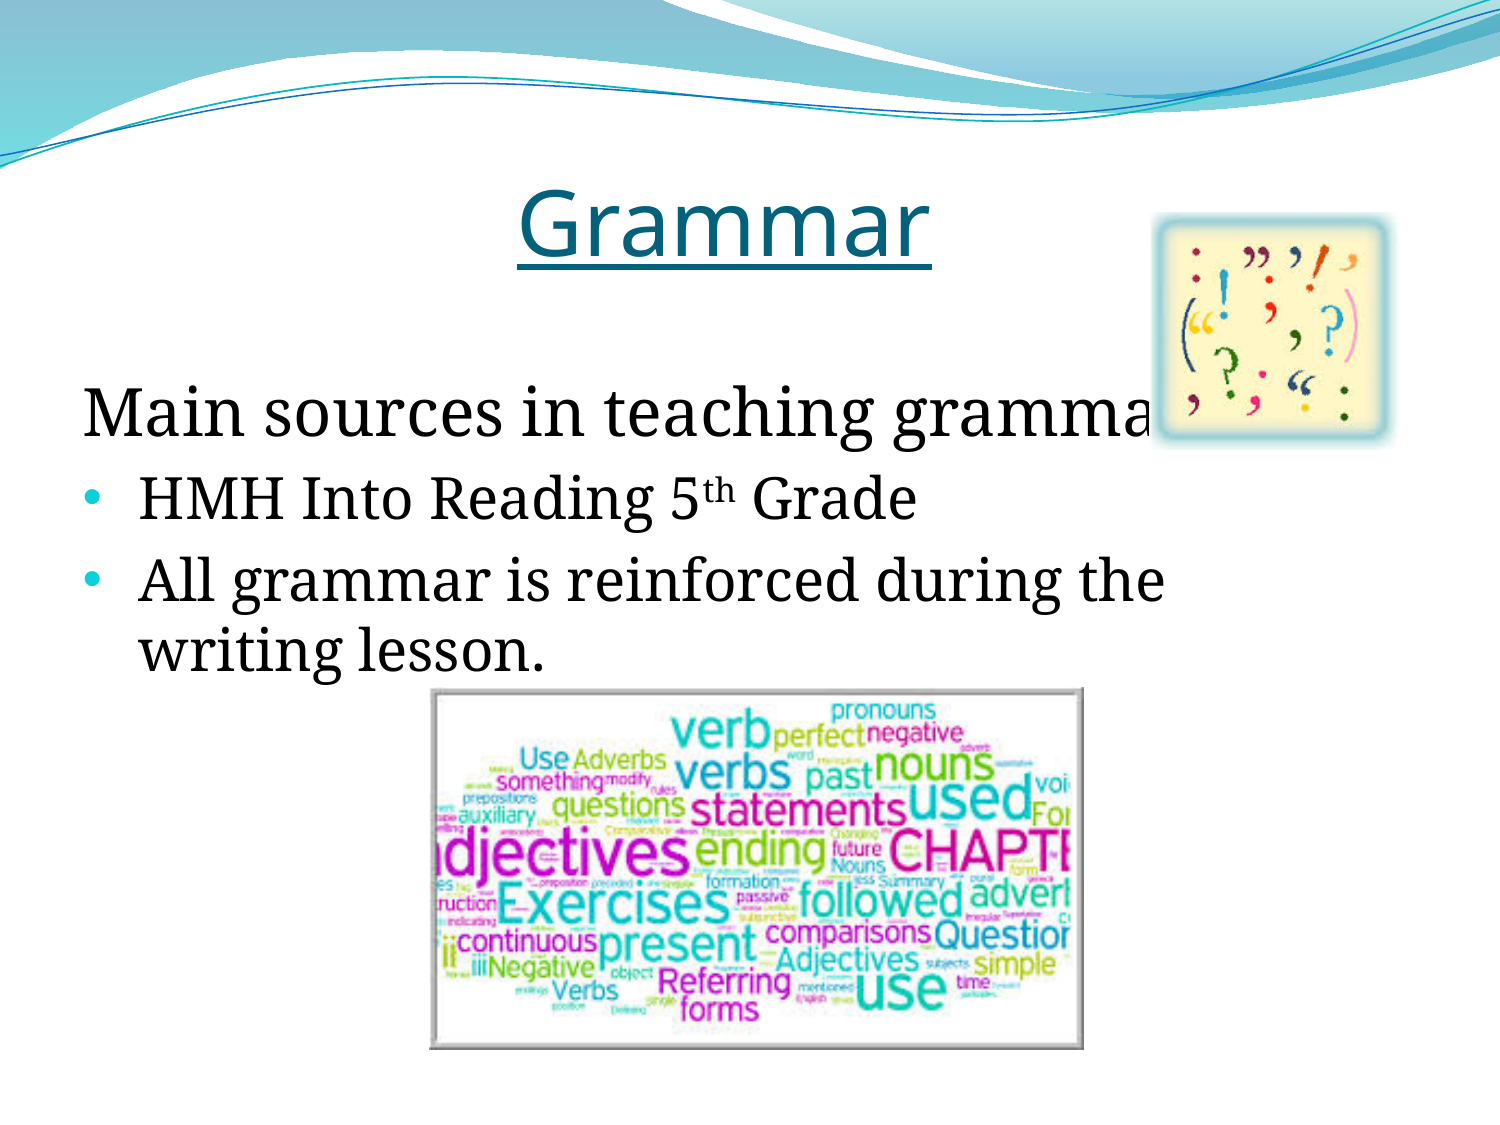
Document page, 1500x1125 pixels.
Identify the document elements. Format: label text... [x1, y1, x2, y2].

picture [429, 687, 1084, 1051]
list Main sources in teaching grammar: HMH Into Reading 5th Grade All grammar is reinforced during the writing lesson. [75, 362, 1350, 661]
picture [1149, 212, 1401, 451]
title Grammar [86, 162, 1362, 275]
